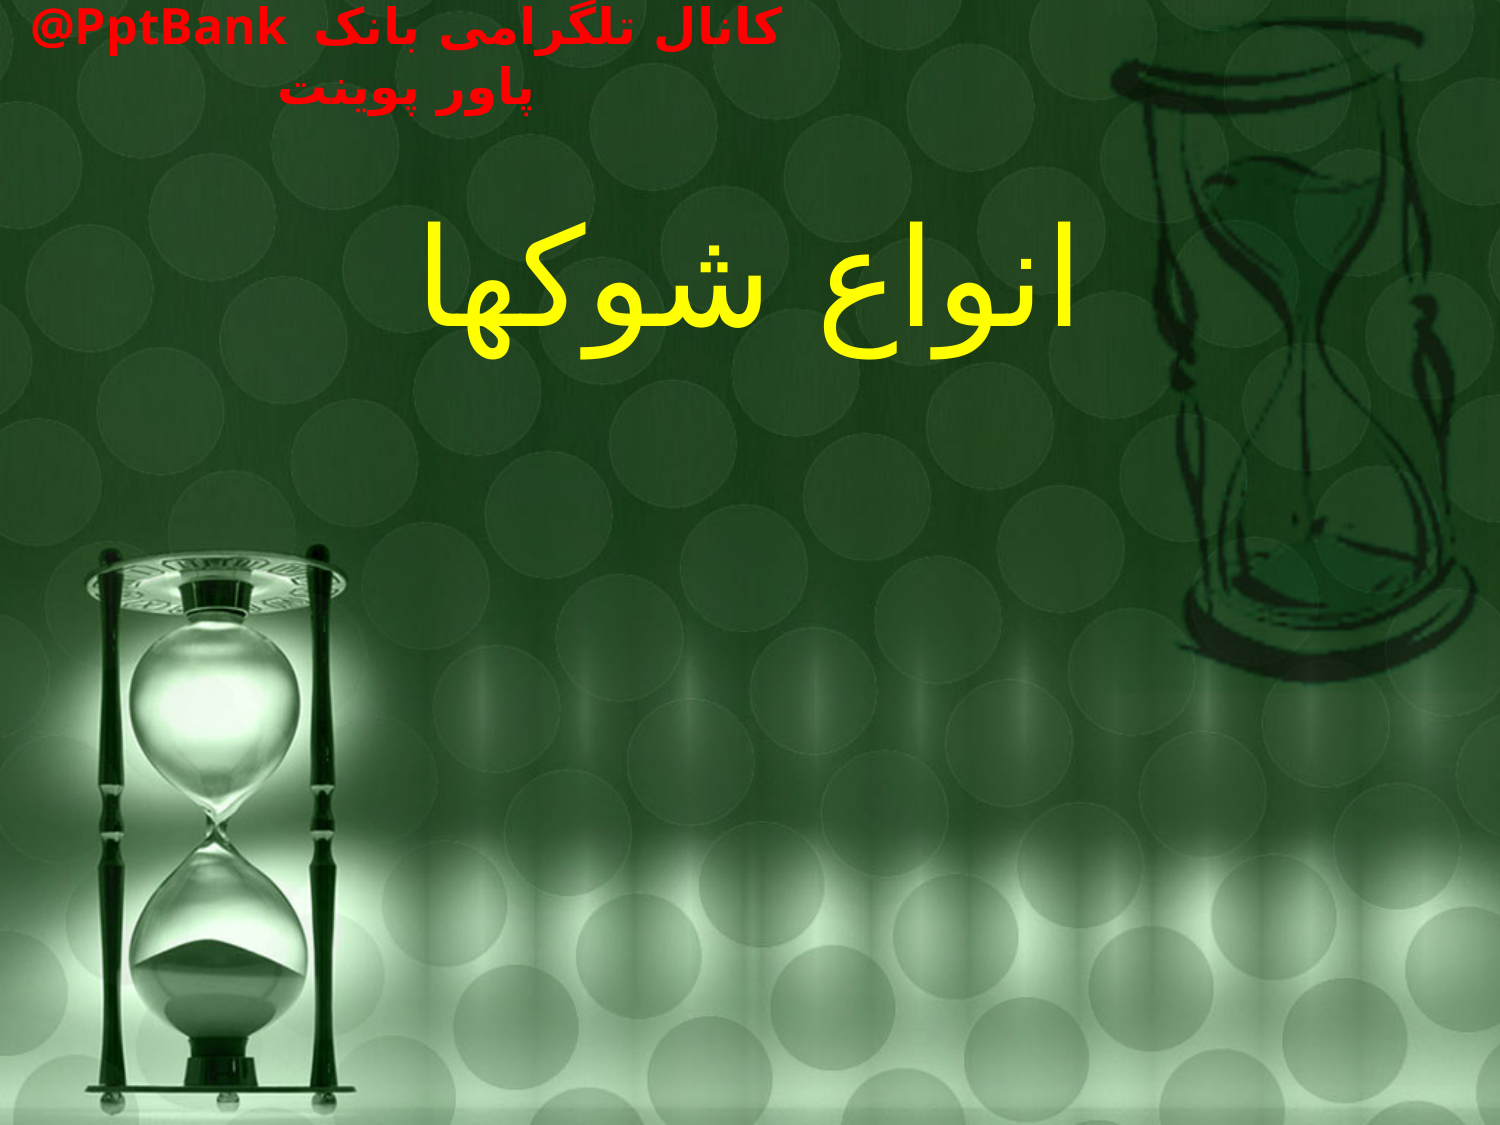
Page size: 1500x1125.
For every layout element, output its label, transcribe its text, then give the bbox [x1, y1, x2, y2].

title انواع شوکها [112, 150, 1388, 392]
picture [0, 0, 1500, 1125]
